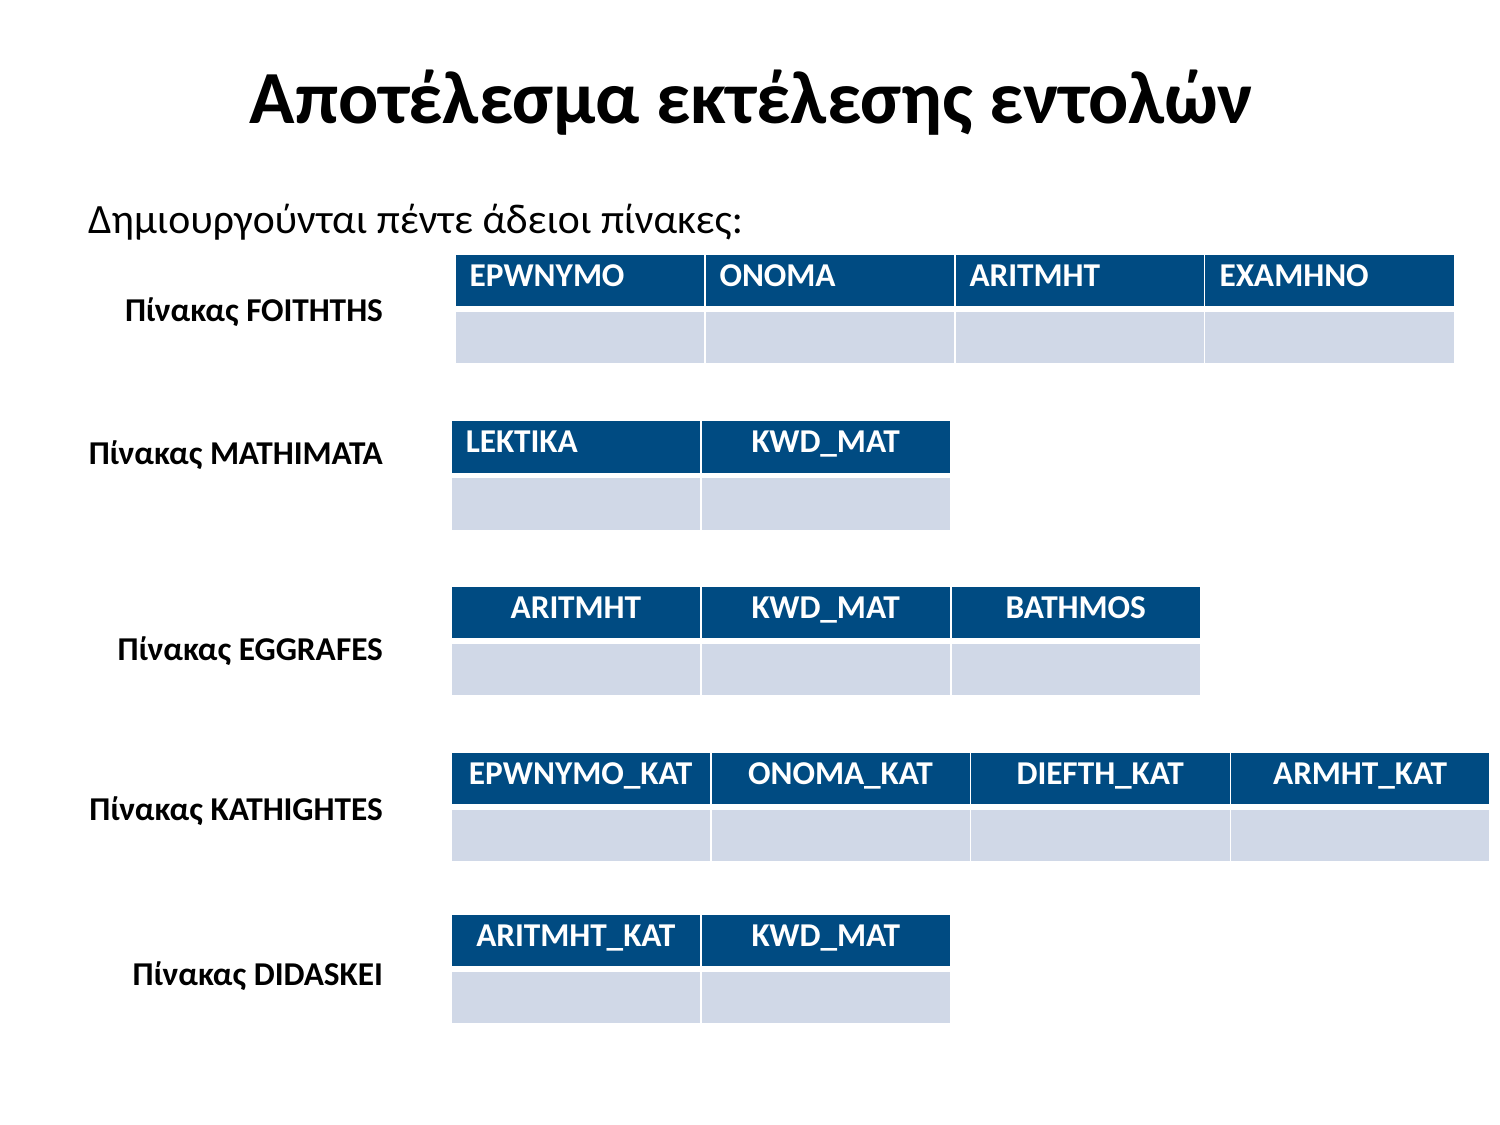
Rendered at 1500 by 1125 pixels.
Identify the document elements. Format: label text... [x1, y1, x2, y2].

table_cell [952, 644, 1200, 695]
table_cell [452, 972, 700, 1023]
table_cell [452, 810, 710, 861]
table_cell [452, 478, 700, 530]
table_cell [456, 312, 704, 363]
text_box Πίνακας MATHIMATA [72, 424, 398, 479]
text_box Πίνακας EGGRAFES [72, 619, 398, 675]
table_cell [702, 644, 950, 695]
text_box Πίνακας KATHIGHTES [72, 780, 398, 835]
title Αποτέλεσμα εκτέλεσης εντολών [76, 19, 1427, 169]
table_header ARITMHT_KAT [452, 915, 700, 966]
table_header ARITMHT [452, 587, 700, 638]
table_header BATHMOS [952, 587, 1200, 638]
table_cell [702, 972, 950, 1023]
text_box Πίνακας DIDASKEI [72, 944, 398, 1000]
table_cell [956, 312, 1204, 363]
list Δημιουργούνται πέντε άδειοι πίνακες: [73, 184, 1424, 256]
table_cell [1205, 312, 1454, 363]
table_header LEKTIKA [452, 421, 700, 473]
table_cell [1231, 810, 1489, 861]
table_header KWD_MAT [702, 421, 950, 473]
table_cell [712, 810, 970, 861]
table_header ONOMA [706, 255, 954, 306]
table_cell [706, 312, 954, 363]
table_cell [971, 810, 1230, 861]
table_header ONOMA_KAT [712, 753, 970, 804]
table_header KWD_MAT [702, 587, 950, 638]
table_header EPWNYMO [456, 255, 704, 306]
table_cell [702, 478, 950, 530]
table_header KWD_MAT [702, 915, 950, 966]
table_header ARITMHT [956, 255, 1204, 306]
text_box Πίνακας FOITHTHS [72, 281, 398, 336]
table_header EPWNYMO_KAT [452, 753, 710, 804]
table_cell [452, 644, 700, 695]
table_header EXAMHNO [1205, 255, 1454, 306]
table_header DIEFTH_KAT [971, 753, 1230, 804]
table_header ARMHT_KAT [1231, 753, 1489, 804]
